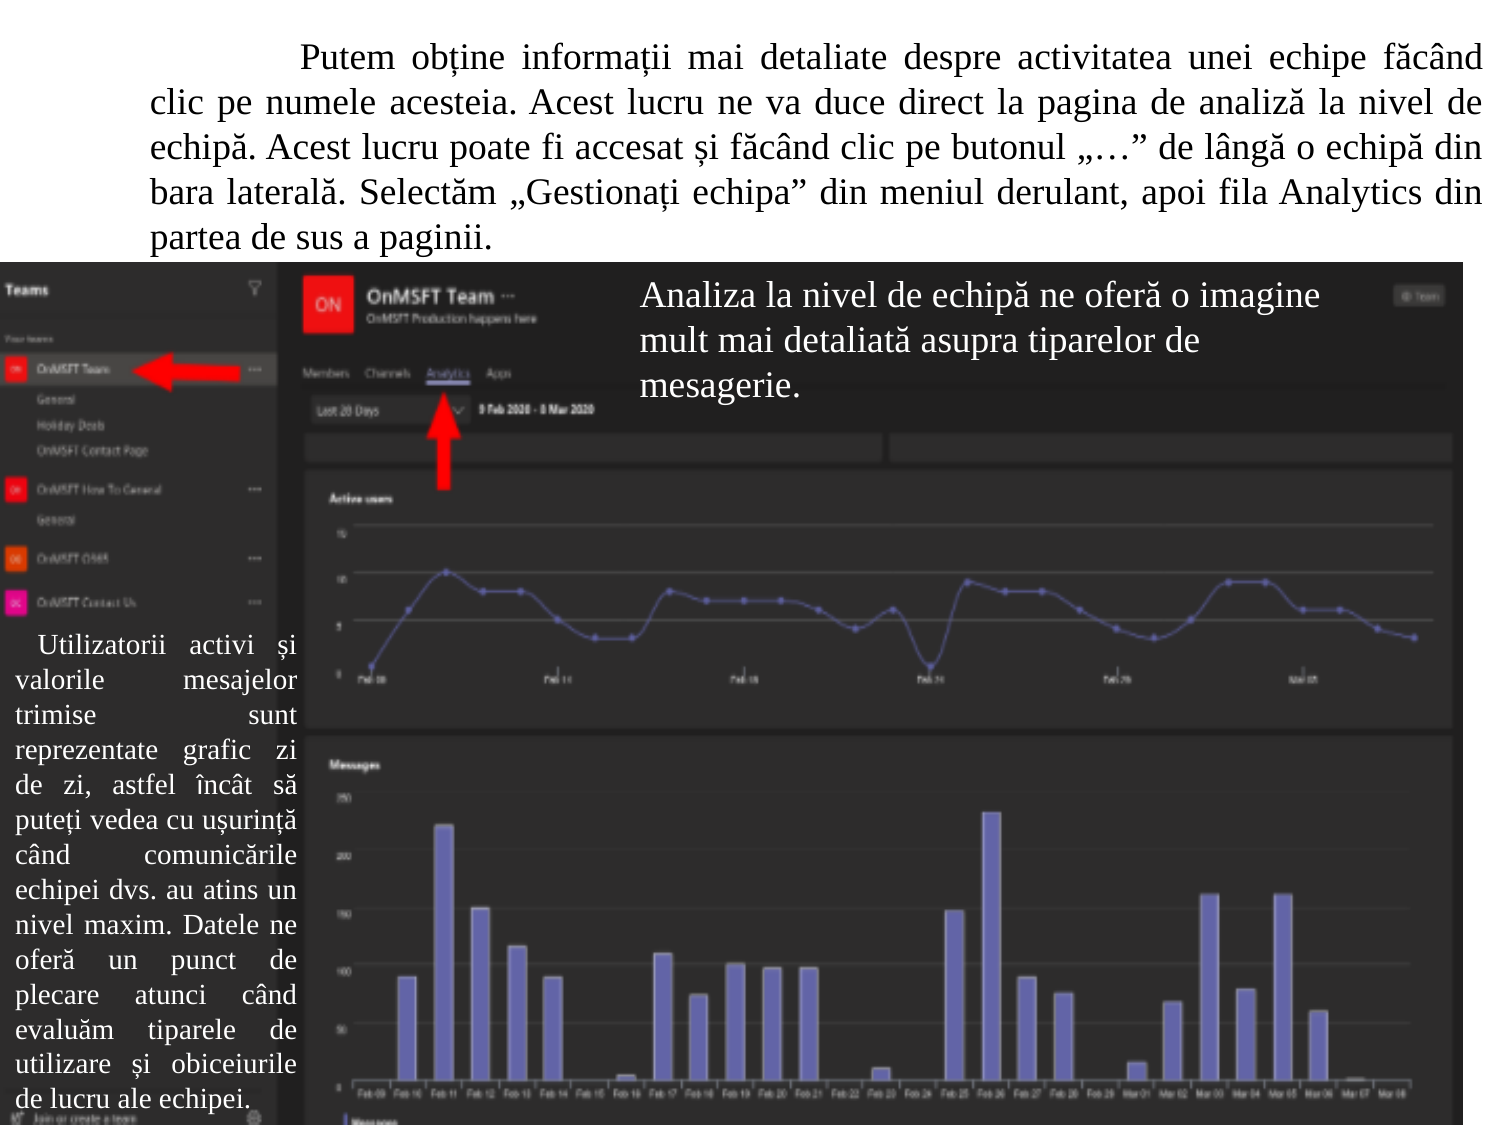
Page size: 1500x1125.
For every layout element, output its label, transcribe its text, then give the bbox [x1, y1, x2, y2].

list Putem obține informații mai detaliate despre activitatea unei echipe făcând clic pe numele acesteia. Acest lucru ne va duce direct la pagina de analiză la nivel de echipă. Acest lucru poate fi accesat și făcând clic pe butonul „…” de lângă o echipă din bara laterală. Selectăm „Gestionați echipa” din meniul derulant, apoi fila Analytics din partea de sus a paginii. [75, 24, 1500, 986]
picture [0, 262, 1463, 1125]
